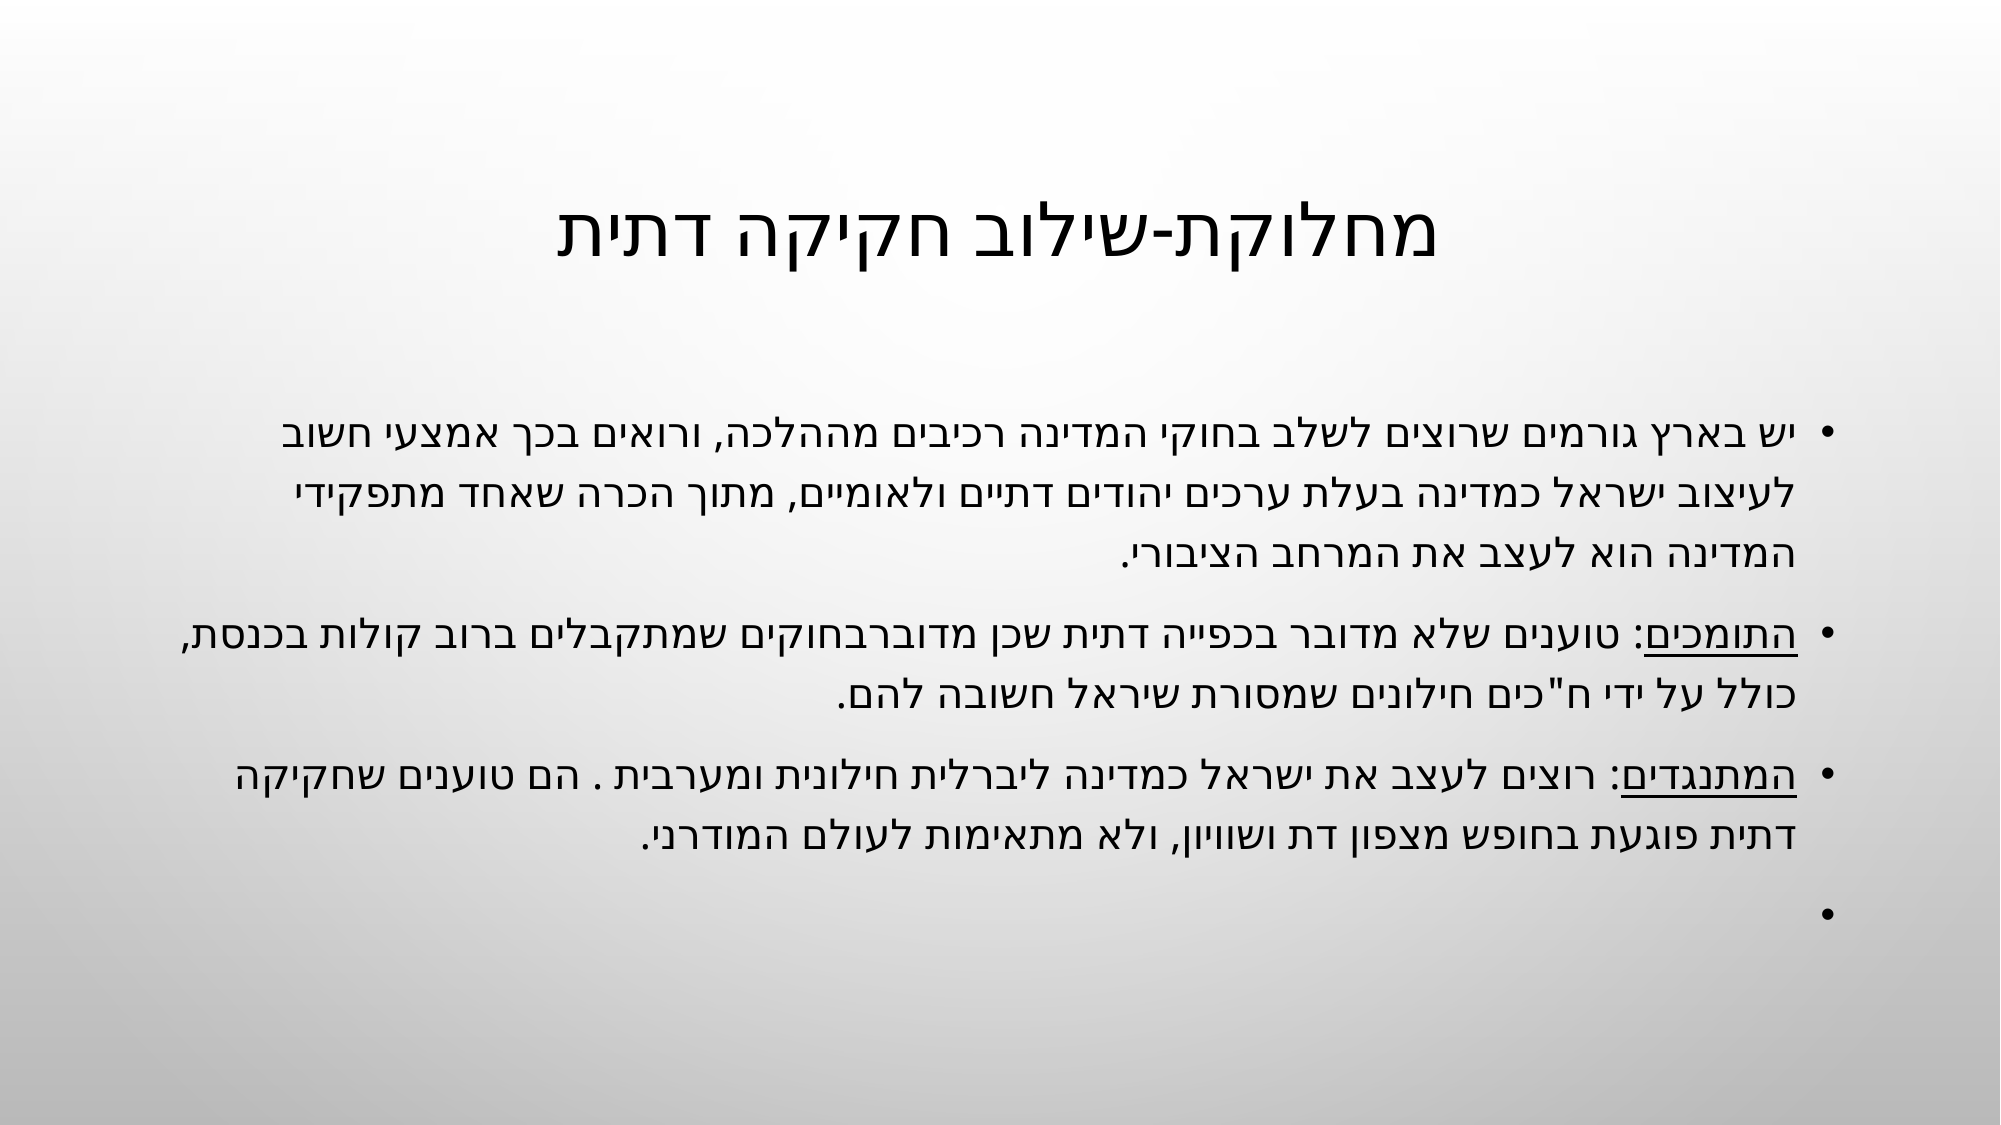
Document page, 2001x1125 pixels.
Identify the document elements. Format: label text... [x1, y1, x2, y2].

list יש בארץ גורמים שרוצים לשלב בחוקי המדינה רכיבים מההלכה, ורואים בכך אמצעי חשוב לעיצוב ישראל כמדינה בעלת ערכים יהודים דתיים ולאומיים, מתוך הכרה שאחד מתפקידי המדינה הוא לעצב את המרחב הציבורי. התומכים: טוענים שלא מדובר בכפייה דתית שכן מדוברבחוקים שמתקבלים ברוב קולות בכנסת, כולל על ידי ח"כים חילונים שמסורת שיראל חשובה להם. המתנגדים: רוצים לעצב את ישראל כמדינה ליברלית חילונית ומערבית . הם טוענים שחקיקה דתית פוגעת בחופש מצפון דת ושוויון, ולא מתאימות לעולם המודרני. [149, 388, 1851, 950]
picture [0, 0, 2000, 1125]
title מחלוקת-שילוב חקיקה דתית [149, 101, 1851, 364]
